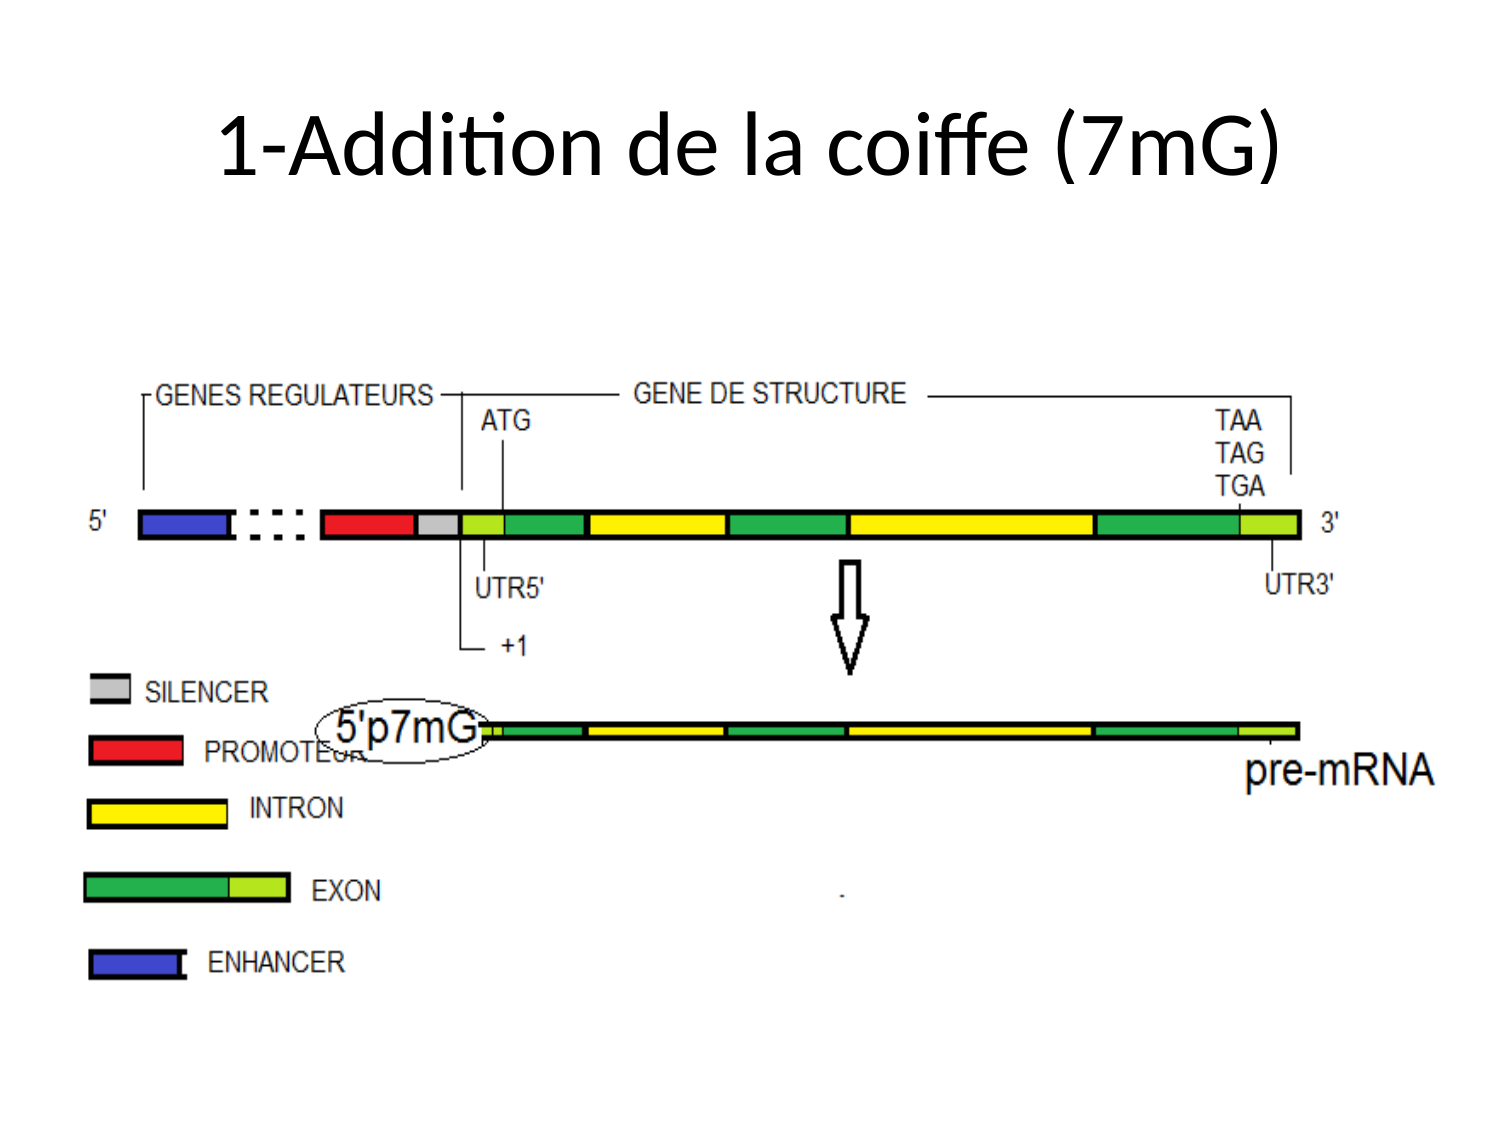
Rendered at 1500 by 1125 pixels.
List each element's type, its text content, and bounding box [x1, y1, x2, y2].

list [52, 184, 1448, 1071]
title 1-Addition de la coiffe (7mG) [75, 45, 1425, 182]
